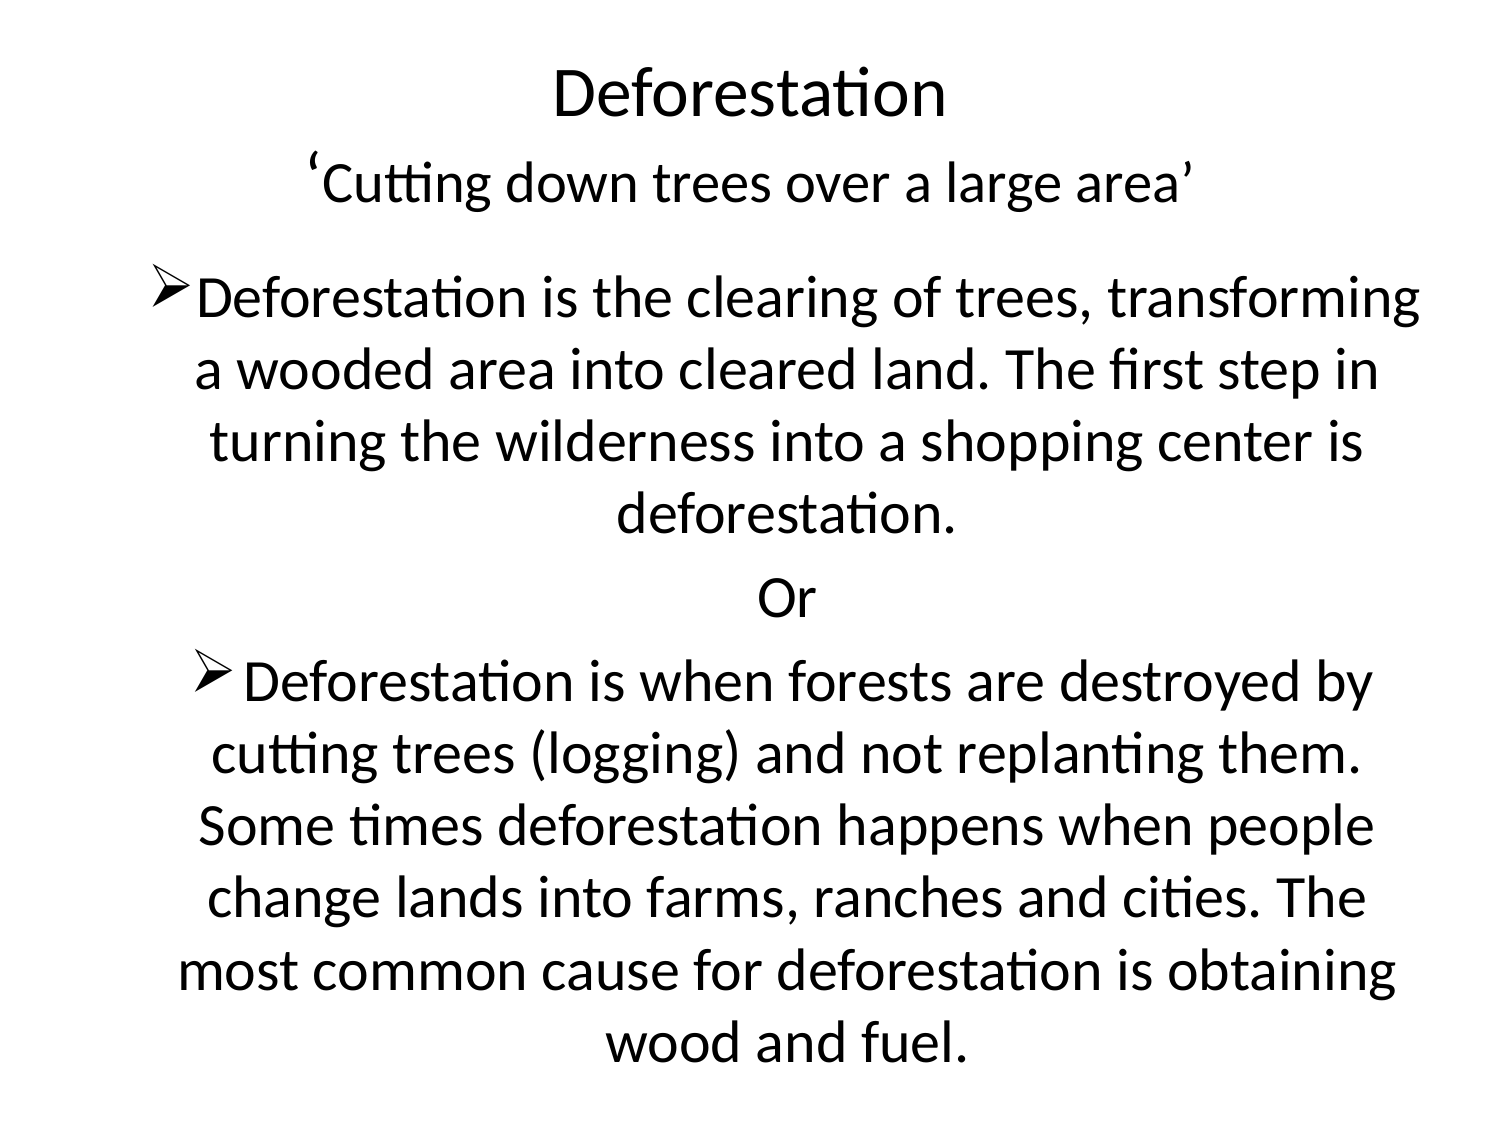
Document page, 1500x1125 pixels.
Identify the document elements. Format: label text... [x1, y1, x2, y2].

subtitle Deforestation is the clearing of trees, transforming a wooded area into cleared land. The first step in turning the wilderness into a shopping center is deforestation. Or Deforestation is when forests are destroyed by cutting trees (logging) and not replanting them. Some times deforestation happens when people change lands into farms, ranches and cities. The most common cause for deforestation is obtaining wood and fuel. [125, 249, 1450, 1088]
title Deforestation ‘Cutting down trees over a large area’ [87, 37, 1413, 225]
